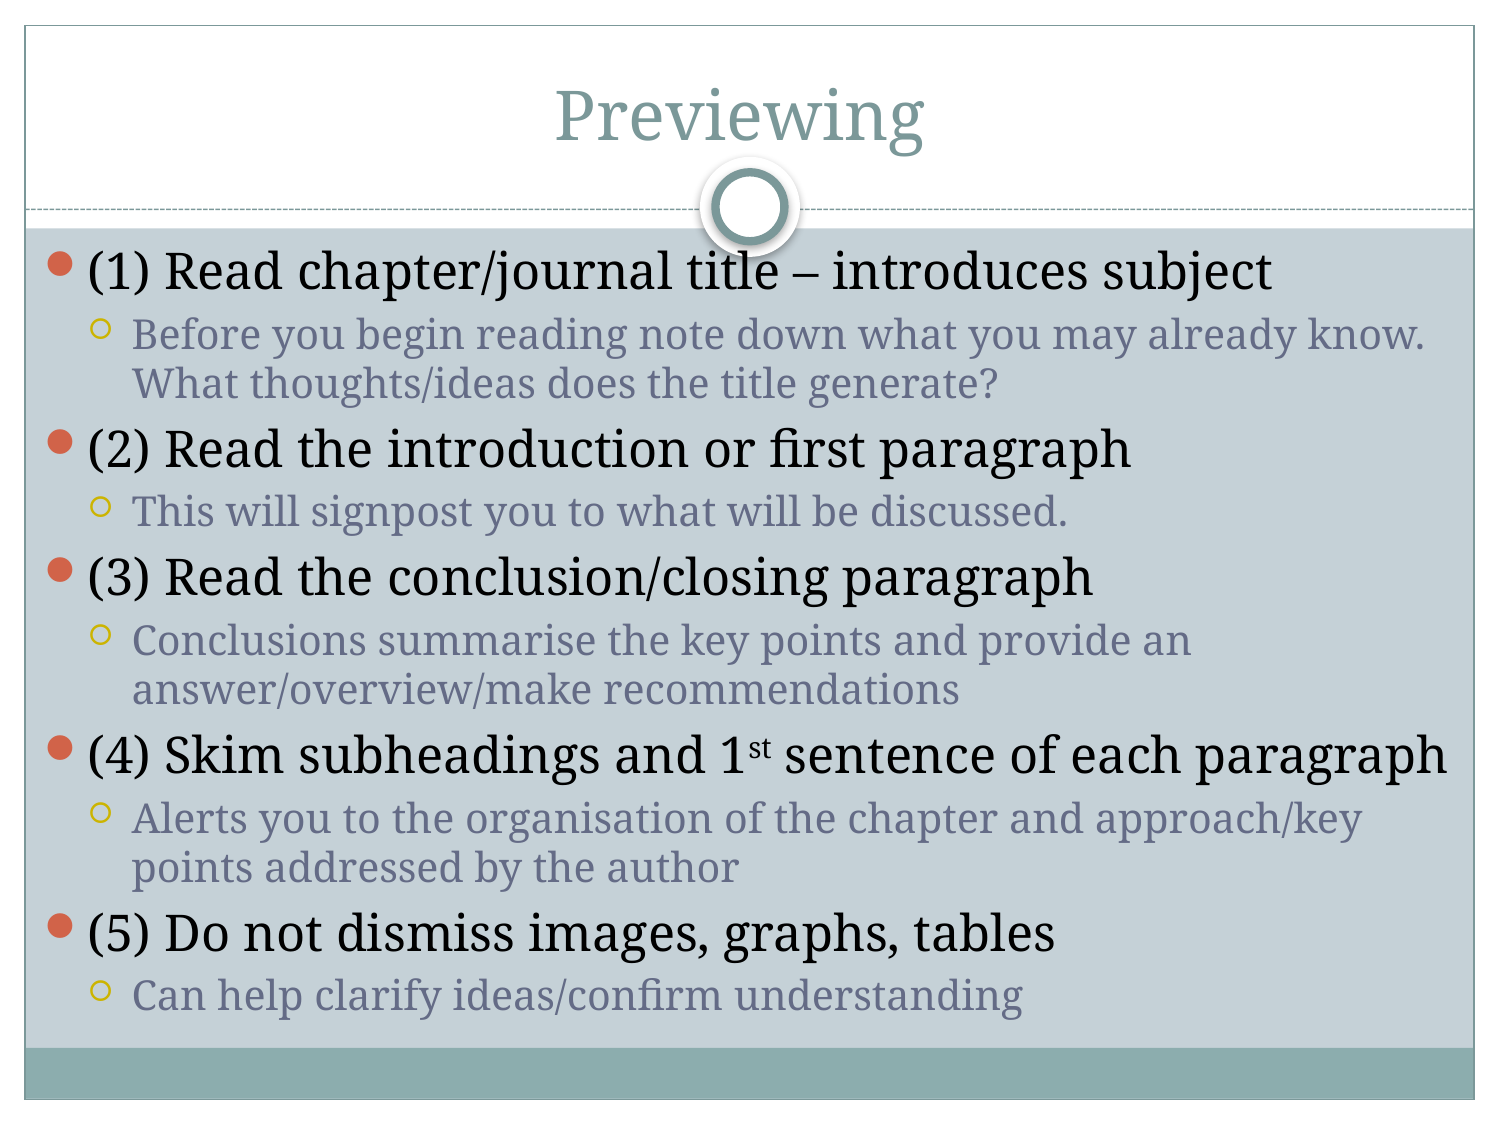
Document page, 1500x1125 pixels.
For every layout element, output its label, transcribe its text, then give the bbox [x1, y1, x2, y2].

list (1) Read chapter/journal title – introduces subject Before you begin reading note down what you may already know. What thoughts/ideas does the title generate? (2) Read the introduction or first paragraph This will signpost you to what will be discussed. (3) Read the conclusion/closing paragraph Conclusions summarise the key points and provide an answer/overview/make recommendations (4) Skim subheadings and 1st sentence of each paragraph Alerts you to the organisation of the chapter and approach/key points addressed by the author (5) Do not dismiss images, graphs, tables Can help clarify ideas/confirm understanding [29, 231, 1471, 1083]
title Previewing [49, 37, 1450, 162]
